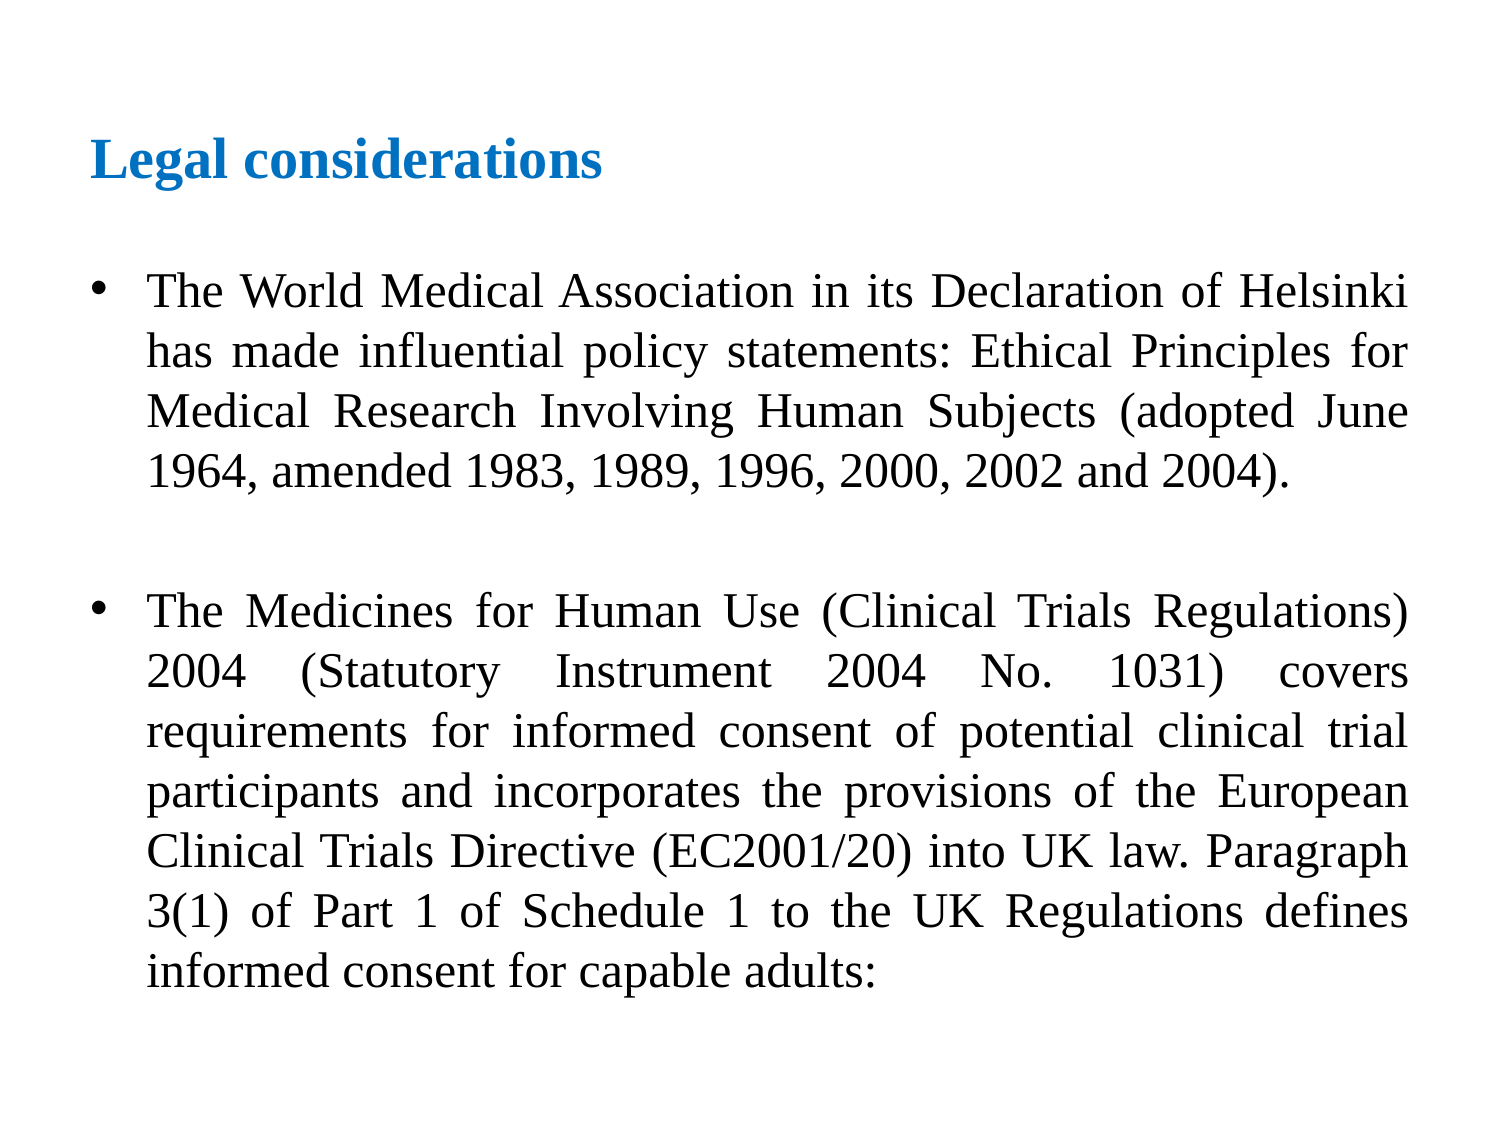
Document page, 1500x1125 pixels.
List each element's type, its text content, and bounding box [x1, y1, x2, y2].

list The World Medical Association in its Declaration of Helsinki has made influential policy statements: Ethical Principles for Medical Research Involving Human Subjects (adopted June 1964, amended 1983, 1989, 1996, 2000, 2002 and 2004). The Medicines for Human Use (Clinical Trials Regulations) 2004 (Statutory Instrument 2004 No. 1031) covers requirements for informed consent of potential clinical trial participants and incorporates the provisions of the European Clinical Trials Directive (EC2001/20) into UK law. Paragraph 3(1) of Part 1 of Schedule 1 to the UK Regulations defines informed consent for capable adults: [75, 249, 1425, 1125]
title Legal considerations [75, 50, 1425, 249]
